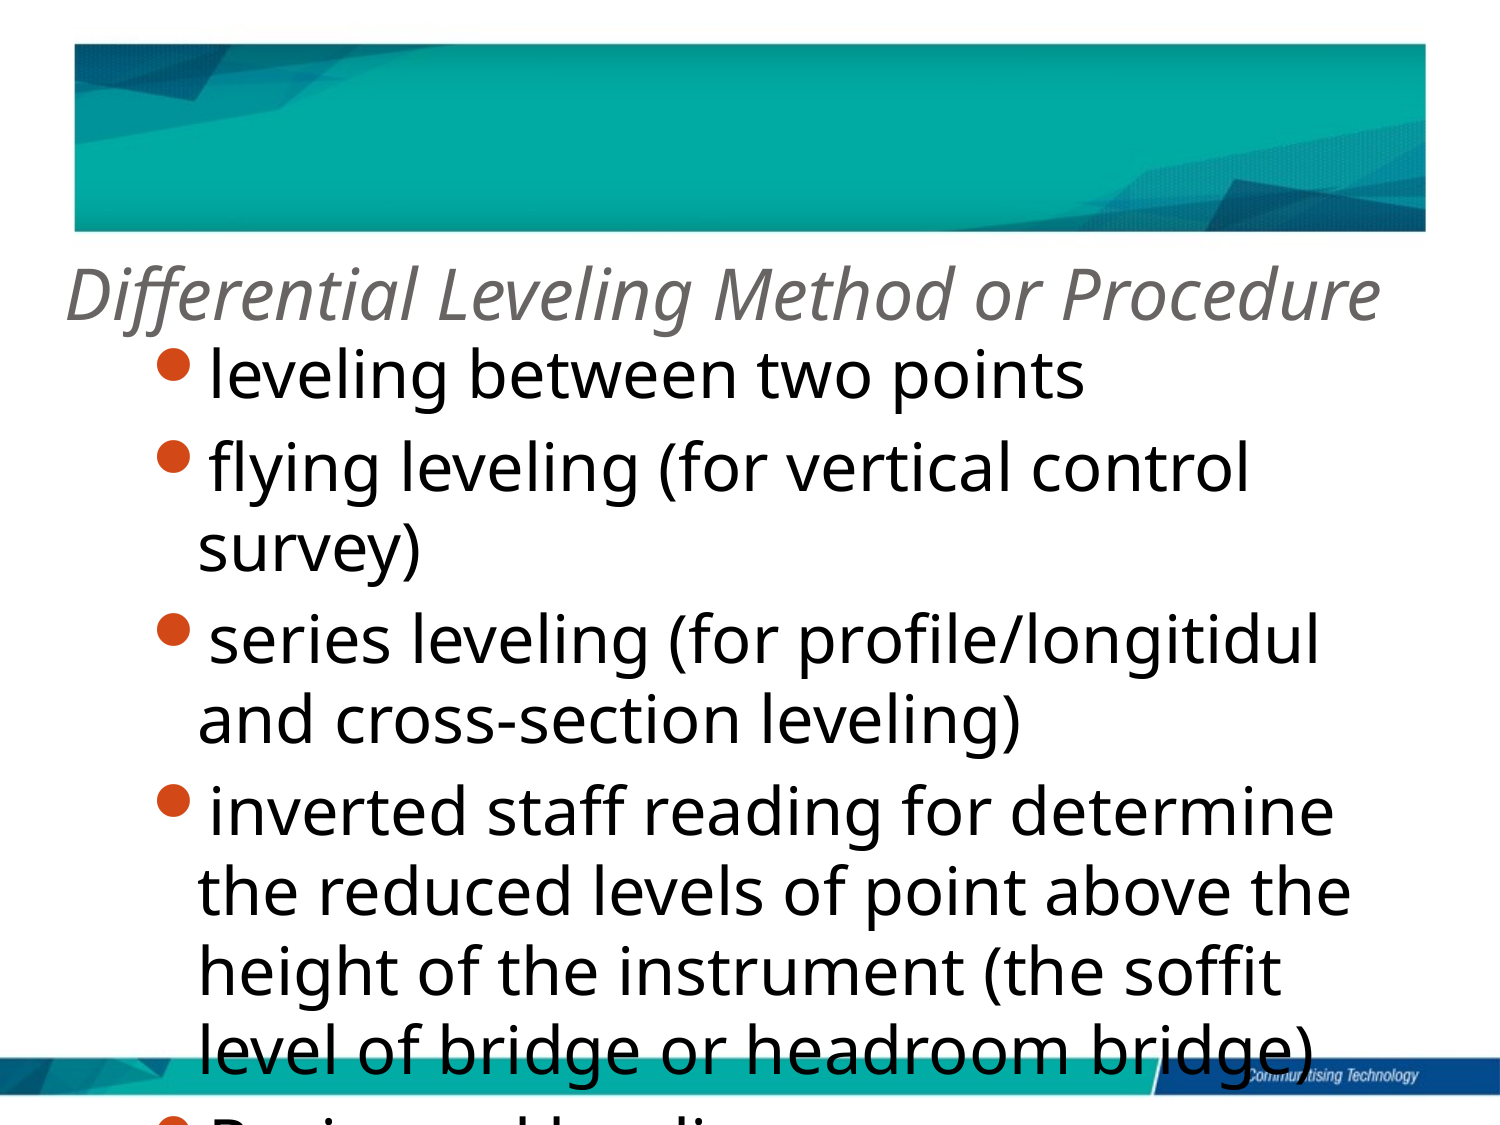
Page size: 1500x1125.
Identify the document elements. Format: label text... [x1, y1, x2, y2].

title Differential Leveling Method or Procedure [50, 162, 1450, 350]
list leveling between two points flying leveling (for vertical control survey) series leveling (for profile/longitidul and cross-section leveling) inverted staff reading for determine the reduced levels of point above the height of the instrument (the soffit level of bridge or headroom bridge) Reciprocal leveling [137, 324, 1413, 963]
picture [0, 0, 1500, 1125]
